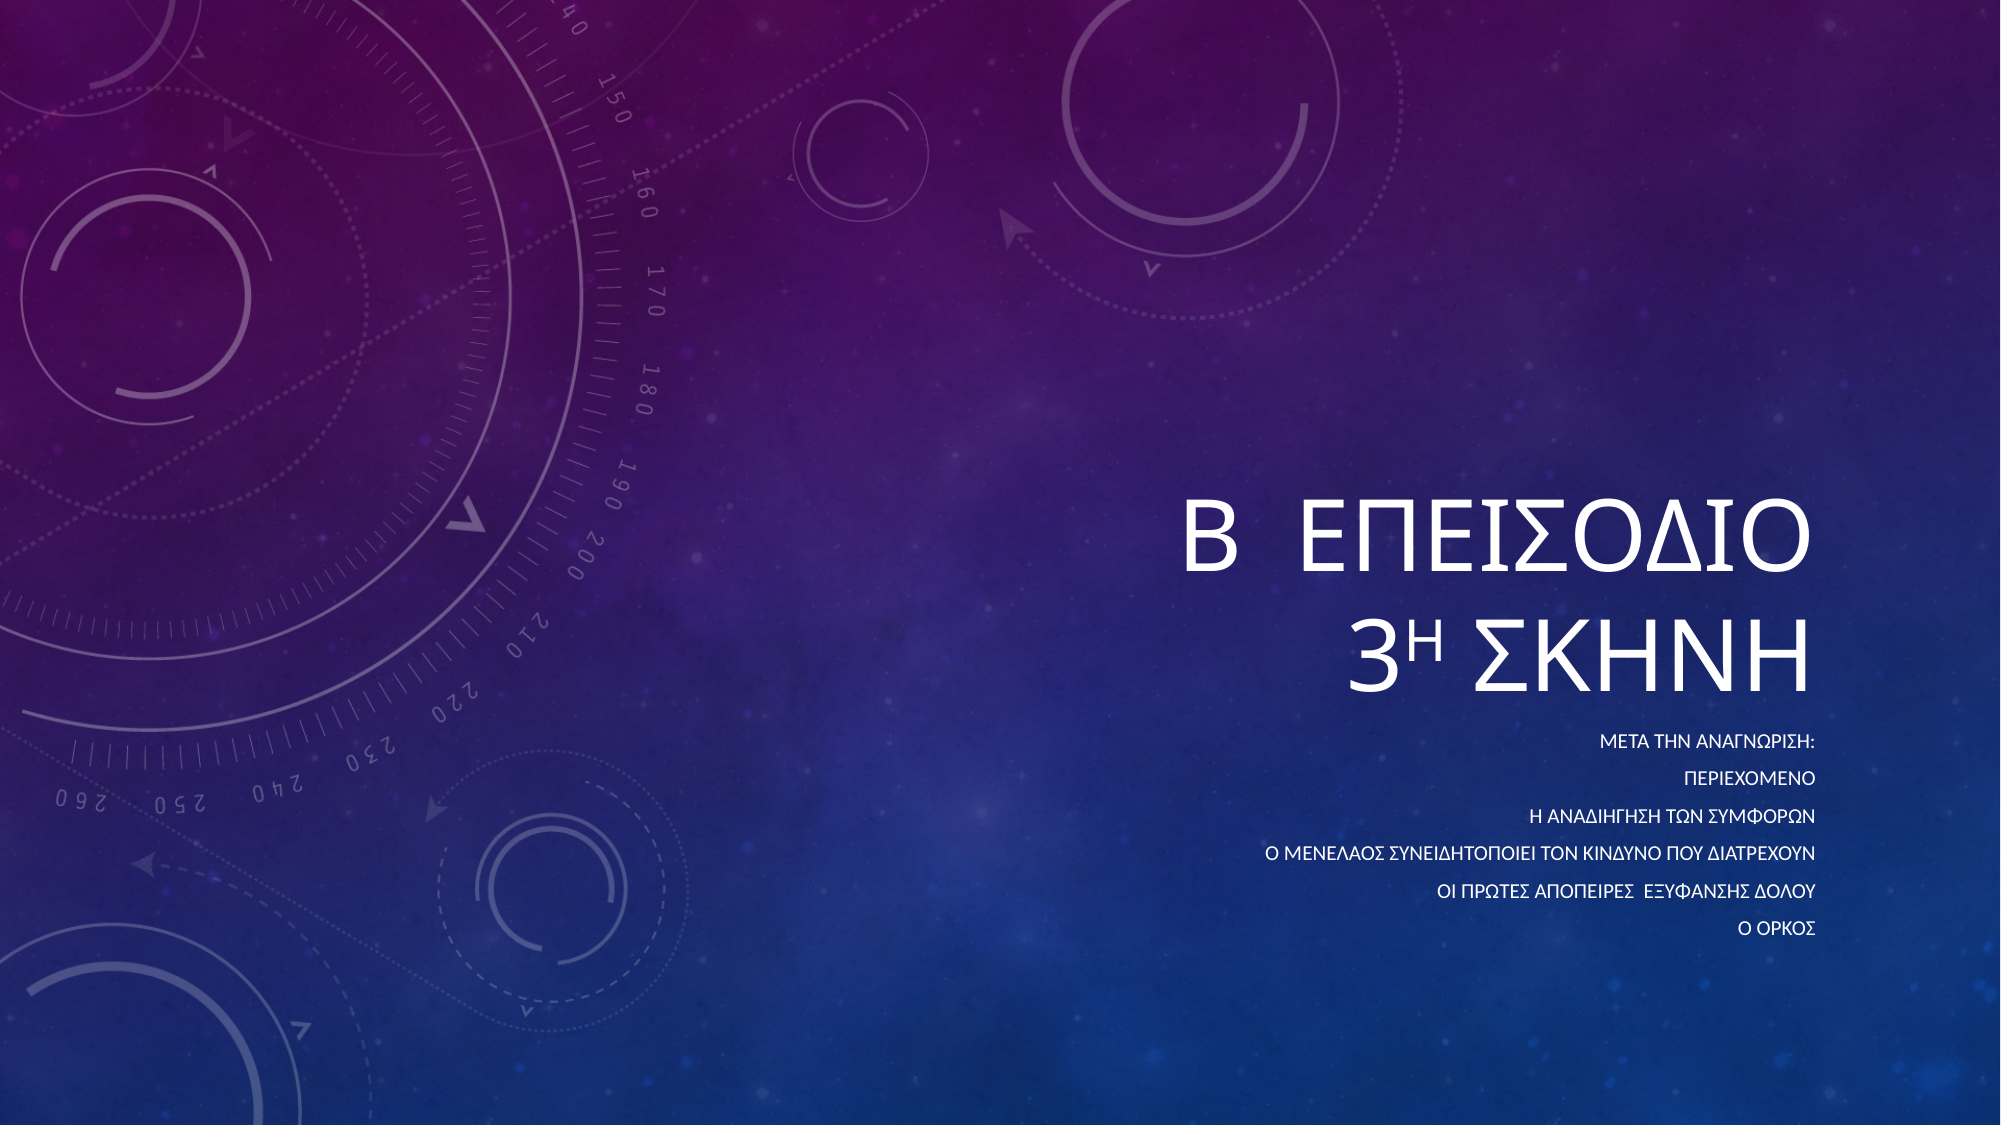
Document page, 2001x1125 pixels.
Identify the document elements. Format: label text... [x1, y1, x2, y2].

picture [0, 0, 2001, 1125]
subtitle ΜΕΤΑ ΤΗΝ ΑΝΑΓΝΩΡΙΣΗ: ΠΕΡΙΕΧΟΜΕΝΟ Η ΑΝΑΔΙΗΓΗΣΗ ΤΩΝ ΣΥΜΦΟΡΩΝ Ο ΜΕΝΕΛΑΟΣ ΣΥΝΕΙΔΗΤΟΠΟΙΕΙ ΤΟΝ ΚιΝΔΥΝΟ ΠΟΥ ΔΙΑΤΡΈΧΟΥΝ ΟΙ ΠΡΩΤΕΣ ΑΠΟΠΕΙΡΕΣ ΕΞΥΦΑΝΣΗΣ ΔΟΛΟΥ Ο ΟΡΚΟΣ [650, 719, 1831, 950]
title Β ΕΠΕΙΣΟΔΙΟ 3Η ΣΚΗΝΗ [650, 322, 1831, 719]
